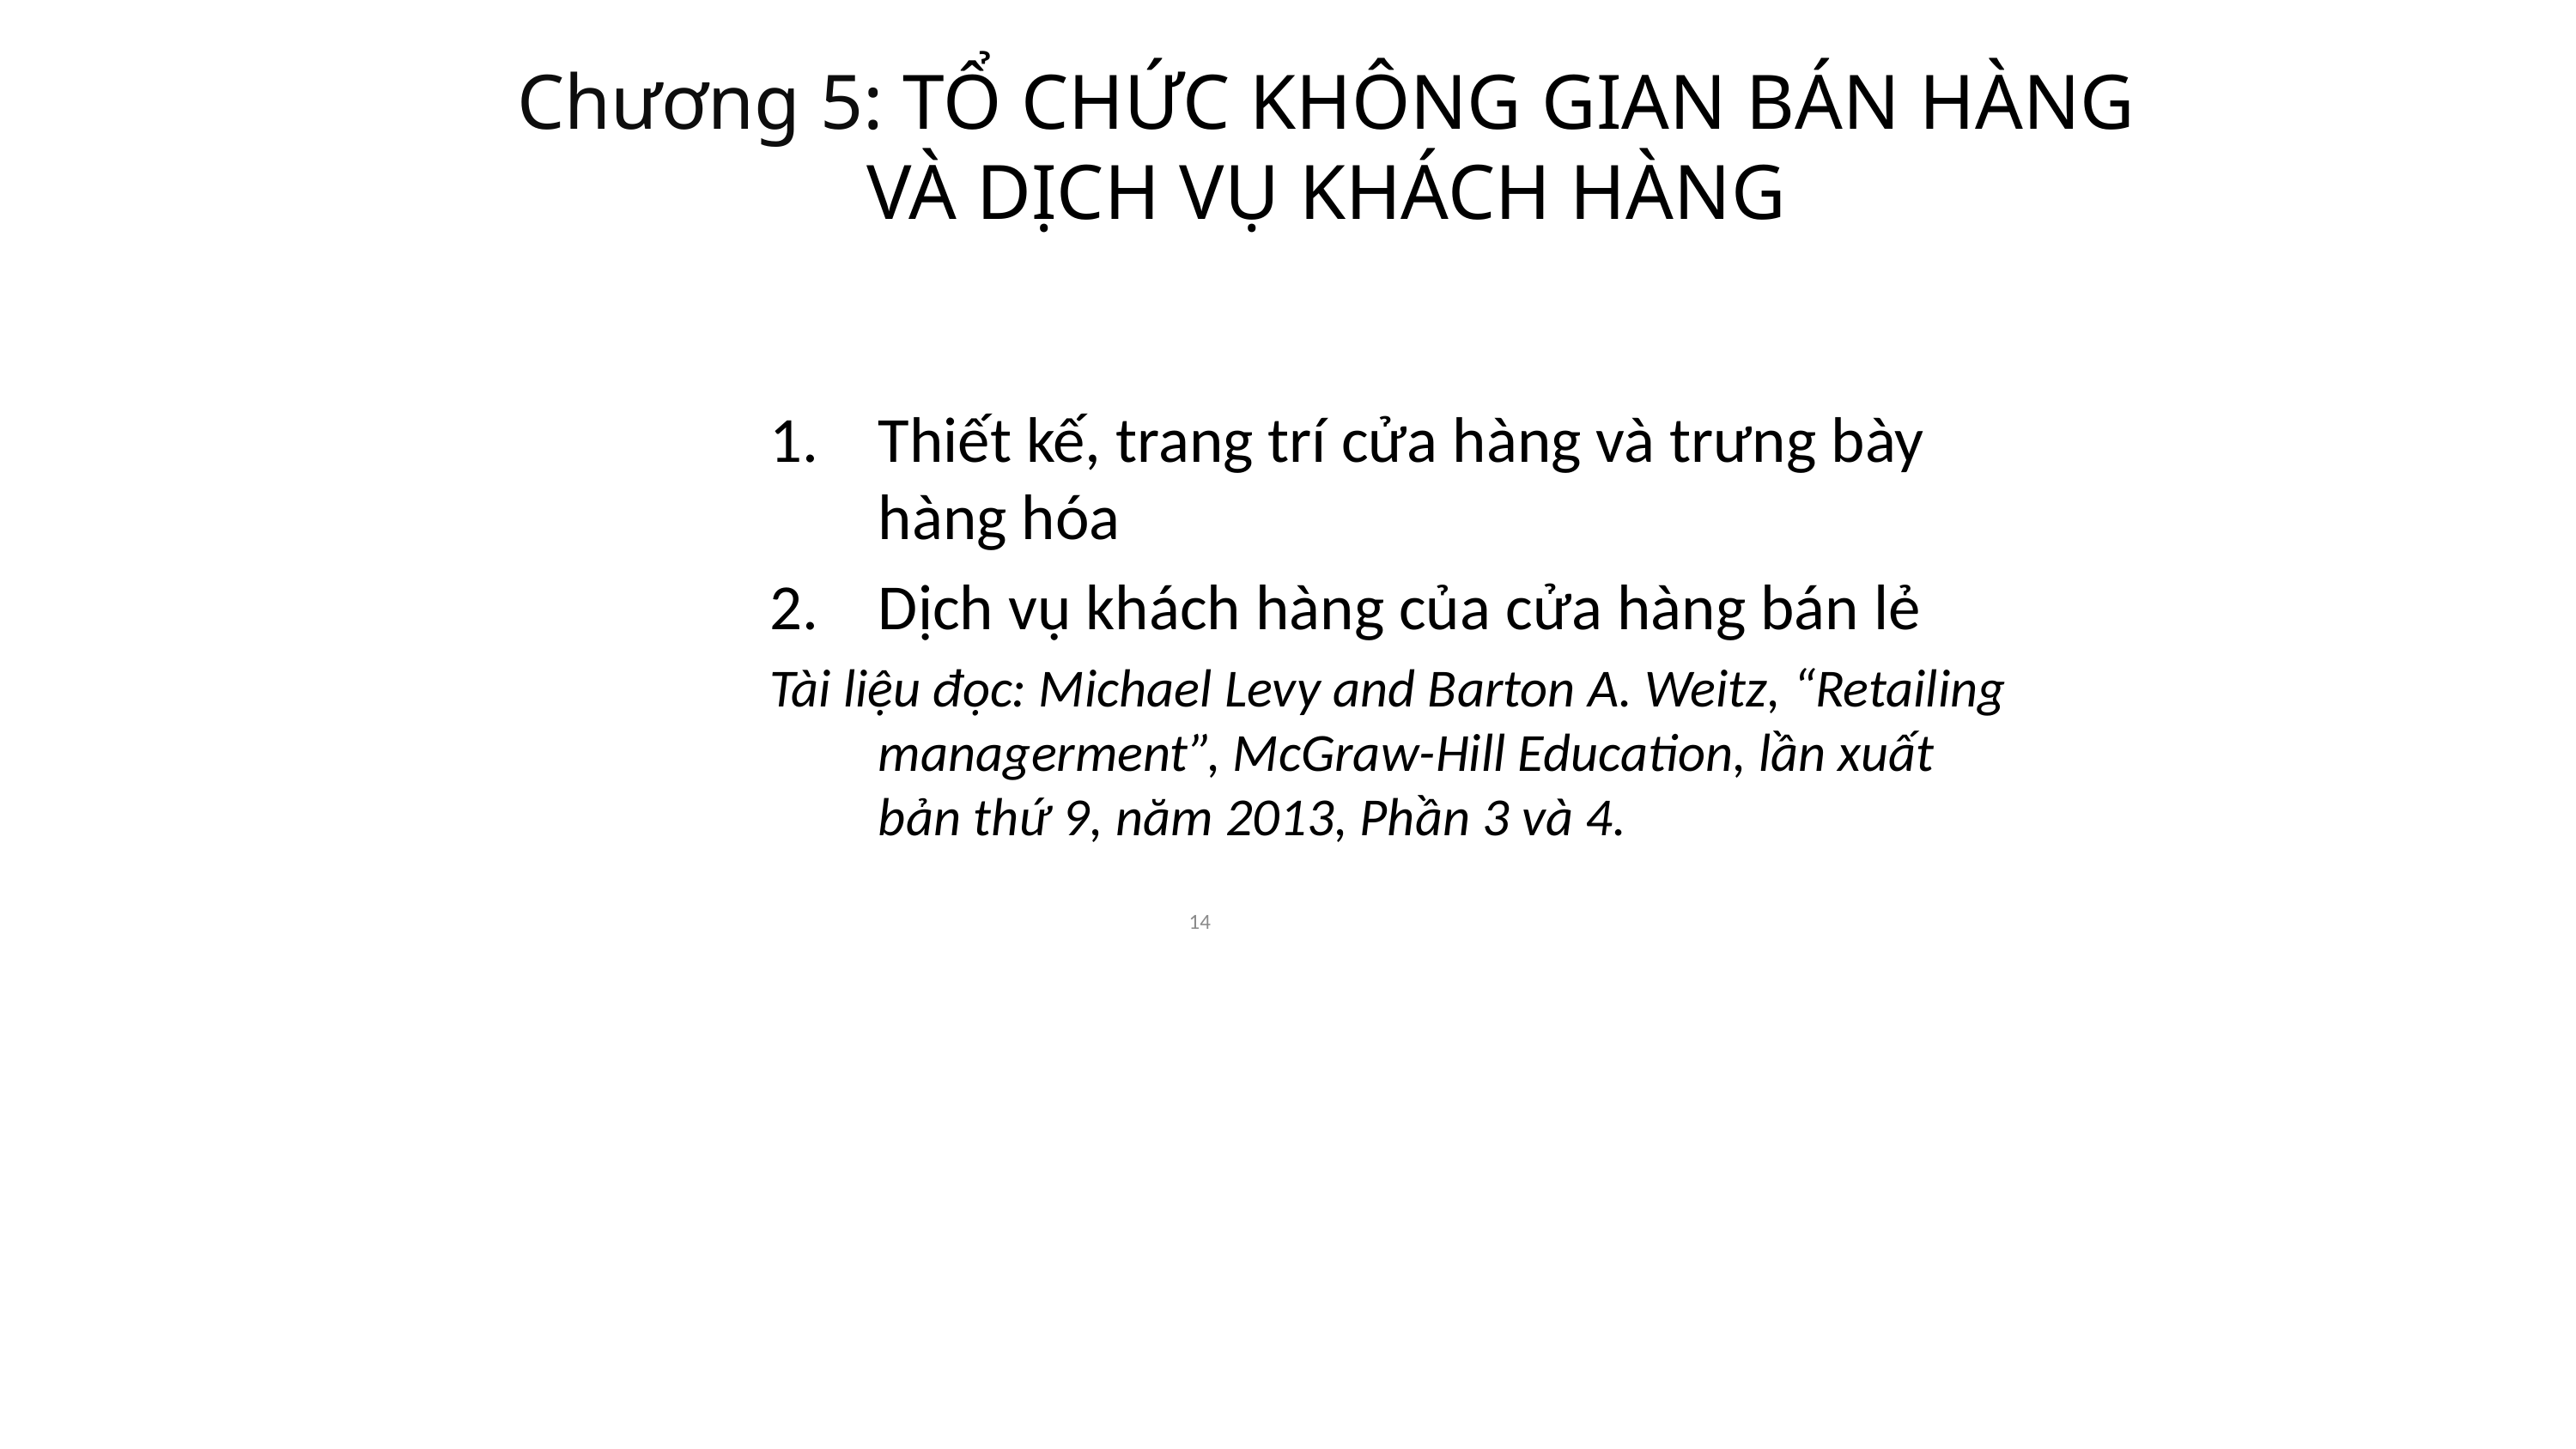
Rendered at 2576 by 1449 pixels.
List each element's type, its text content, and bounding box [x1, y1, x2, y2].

slide_number 14 [922, 894, 1224, 947]
list Thiết kế, trang trí cửa hàng và trưng bày hàng hóa Dịch vụ khách hàng của cửa hàng bán lẻ Tài liệu đọc: Michael Levy and Barton A. Weitz, “Retailing managerment”, McGraw-Hill Education, lần xuất bản thứ 9, năm 2013, Phần 3 và 4. [756, 391, 2039, 1029]
title Chương 5: TỔ CHỨC KHÔNG GIAN BÁN HÀNG VÀ DỊCH VỤ KHÁCH HÀNG [451, 47, 2222, 242]
